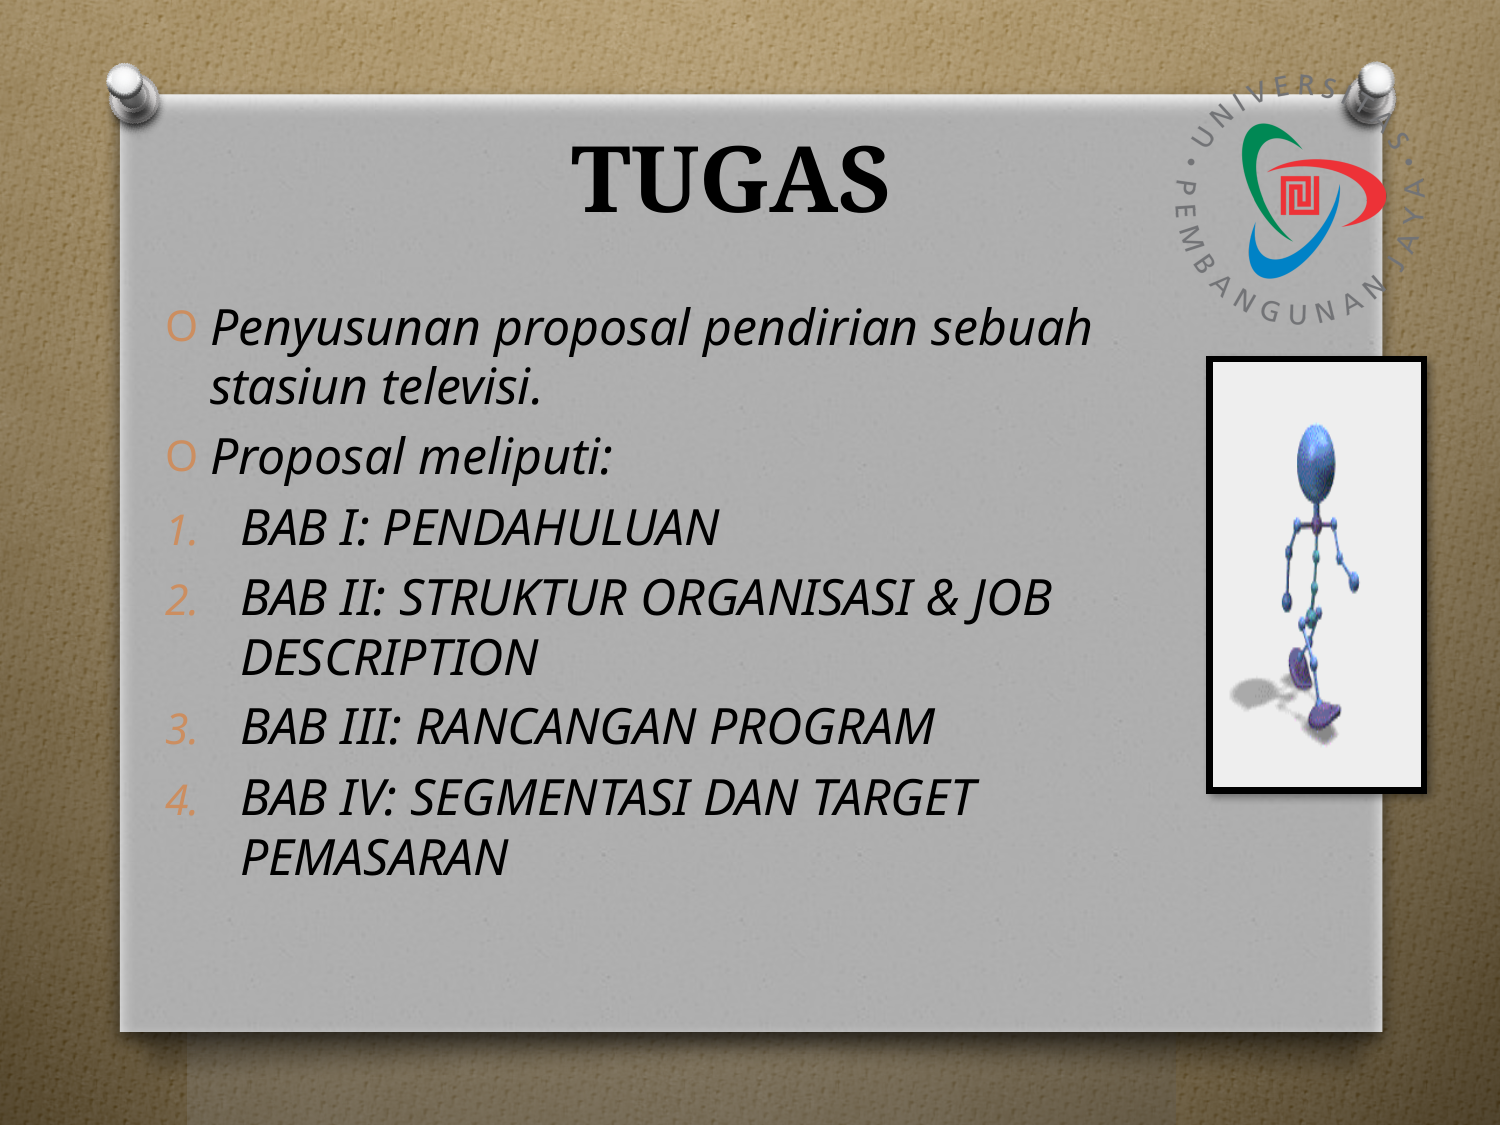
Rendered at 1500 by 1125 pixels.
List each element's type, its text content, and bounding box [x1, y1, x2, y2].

title TUGAS [125, 52, 1363, 300]
picture [75, 29, 162, 138]
list Penyusunan proposal pendirian sebuah stasiun televisi. Proposal meliputi: BAB I: PENDAHULUAN BAB II: STRUKTUR ORGANISASI & JOB DESCRIPTION BAB III: RANCANGAN PROGRAM BAB IV: SEGMENTASI DAN TARGET PEMASARAN [150, 287, 1257, 939]
picture [1212, 362, 1422, 788]
picture [1174, 35, 1439, 326]
